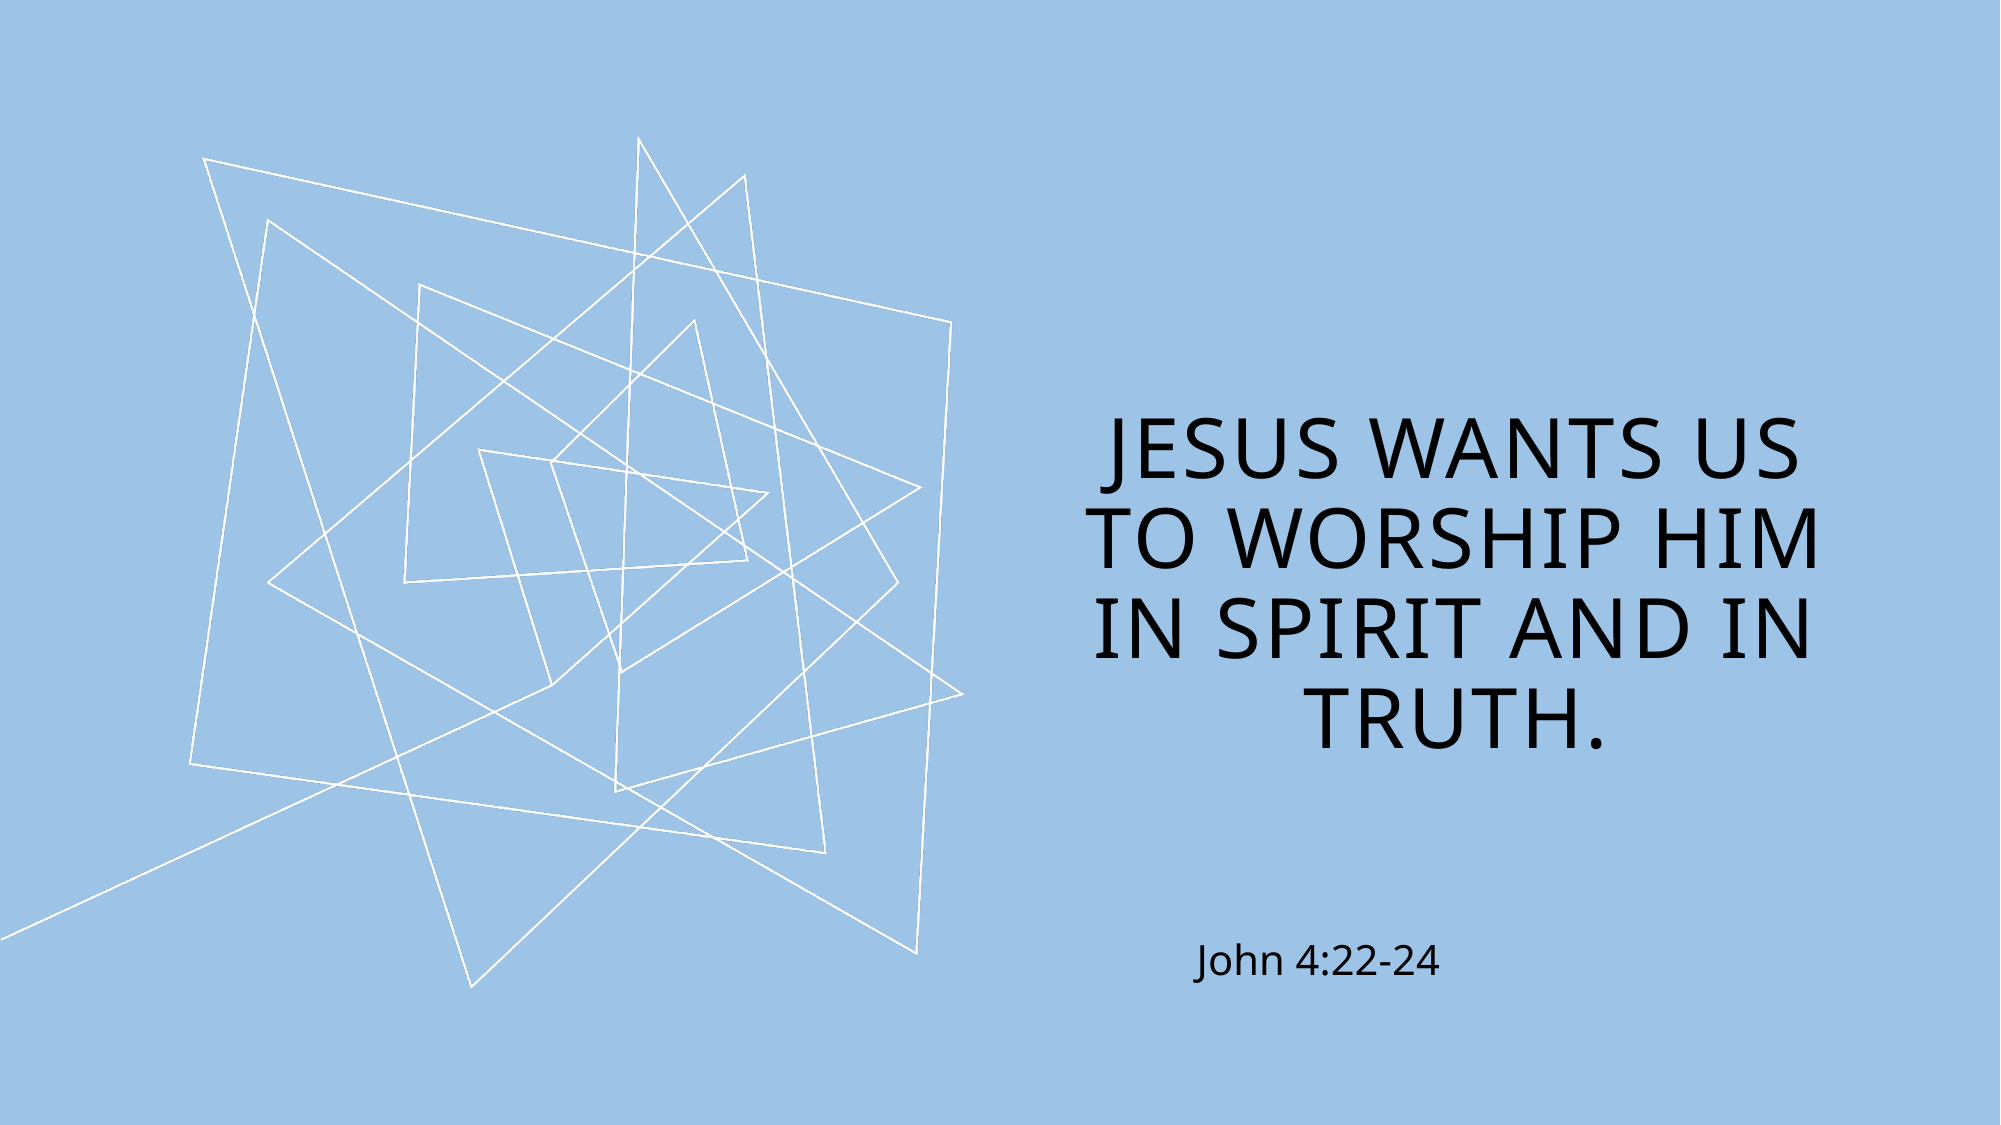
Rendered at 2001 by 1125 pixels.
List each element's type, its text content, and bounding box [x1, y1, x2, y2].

picture [0, 135, 965, 989]
title Jesus wants us to Worship HIM in Spirit and in Truth. [1045, 234, 1868, 775]
subtitle John 4:22-24 [1181, 931, 1868, 992]
